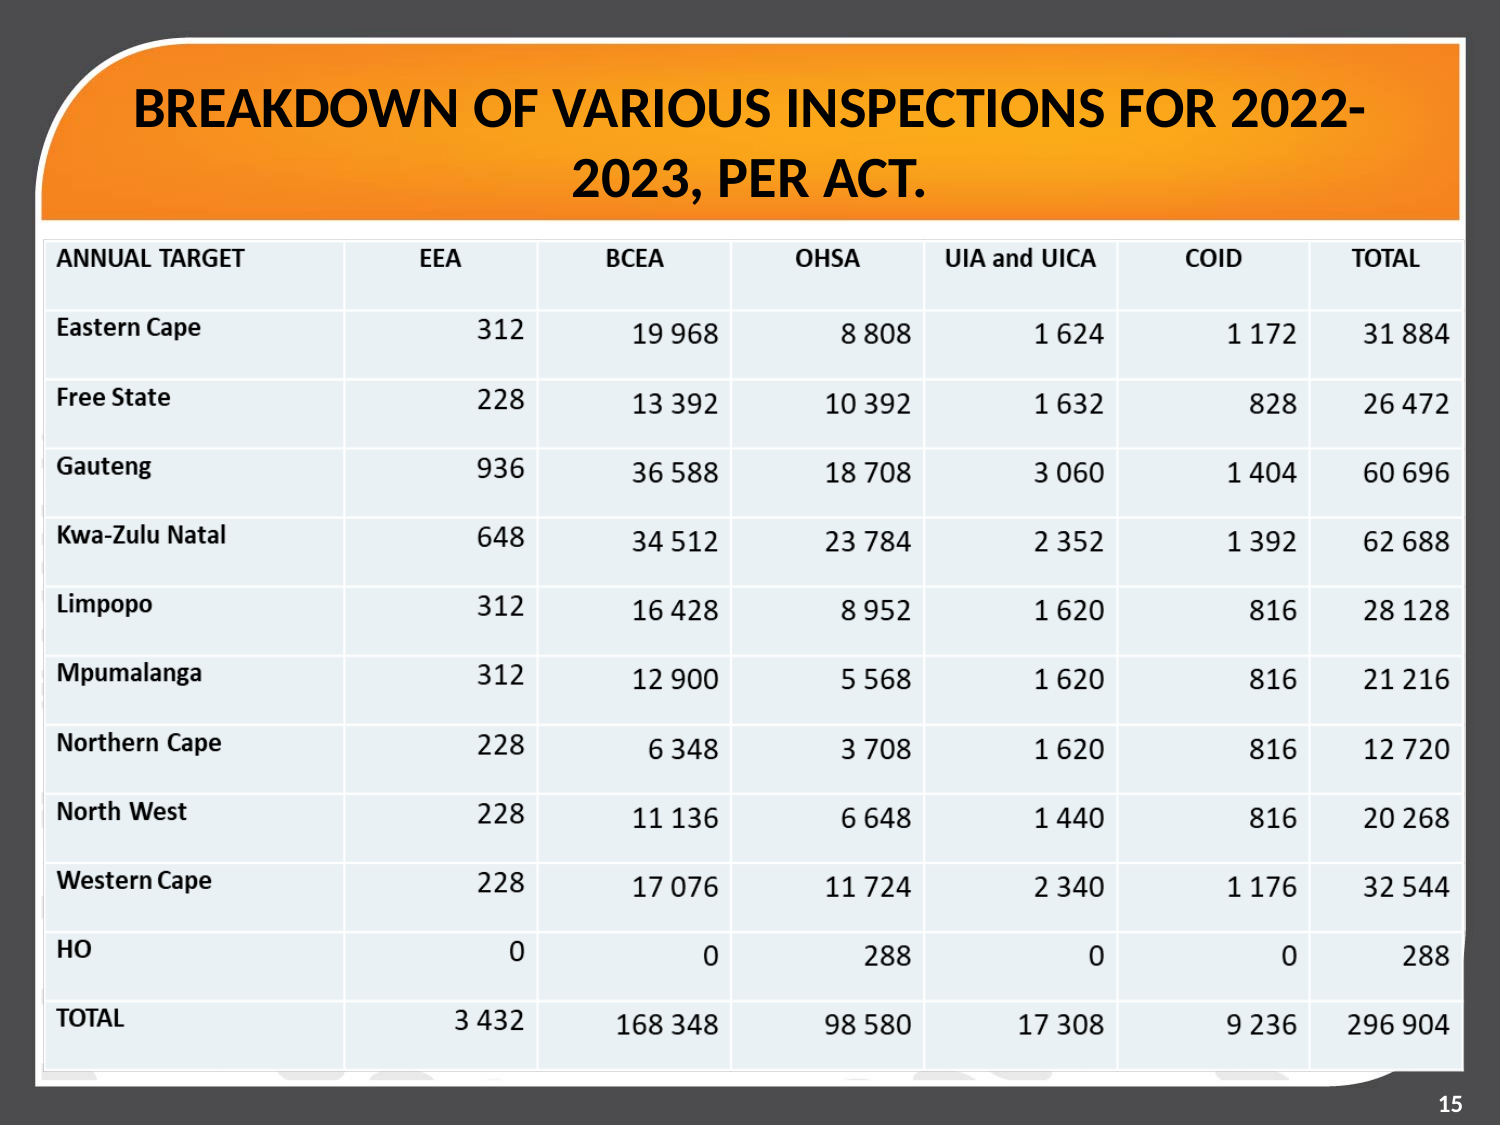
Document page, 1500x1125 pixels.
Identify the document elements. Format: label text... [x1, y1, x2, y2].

picture [0, 0, 1500, 1125]
slide_number 15 [1128, 1072, 1479, 1125]
title BREAKDOWN OF VARIOUS INSPECTIONS FOR 2022-2023, PER ACT. [75, 45, 1425, 230]
